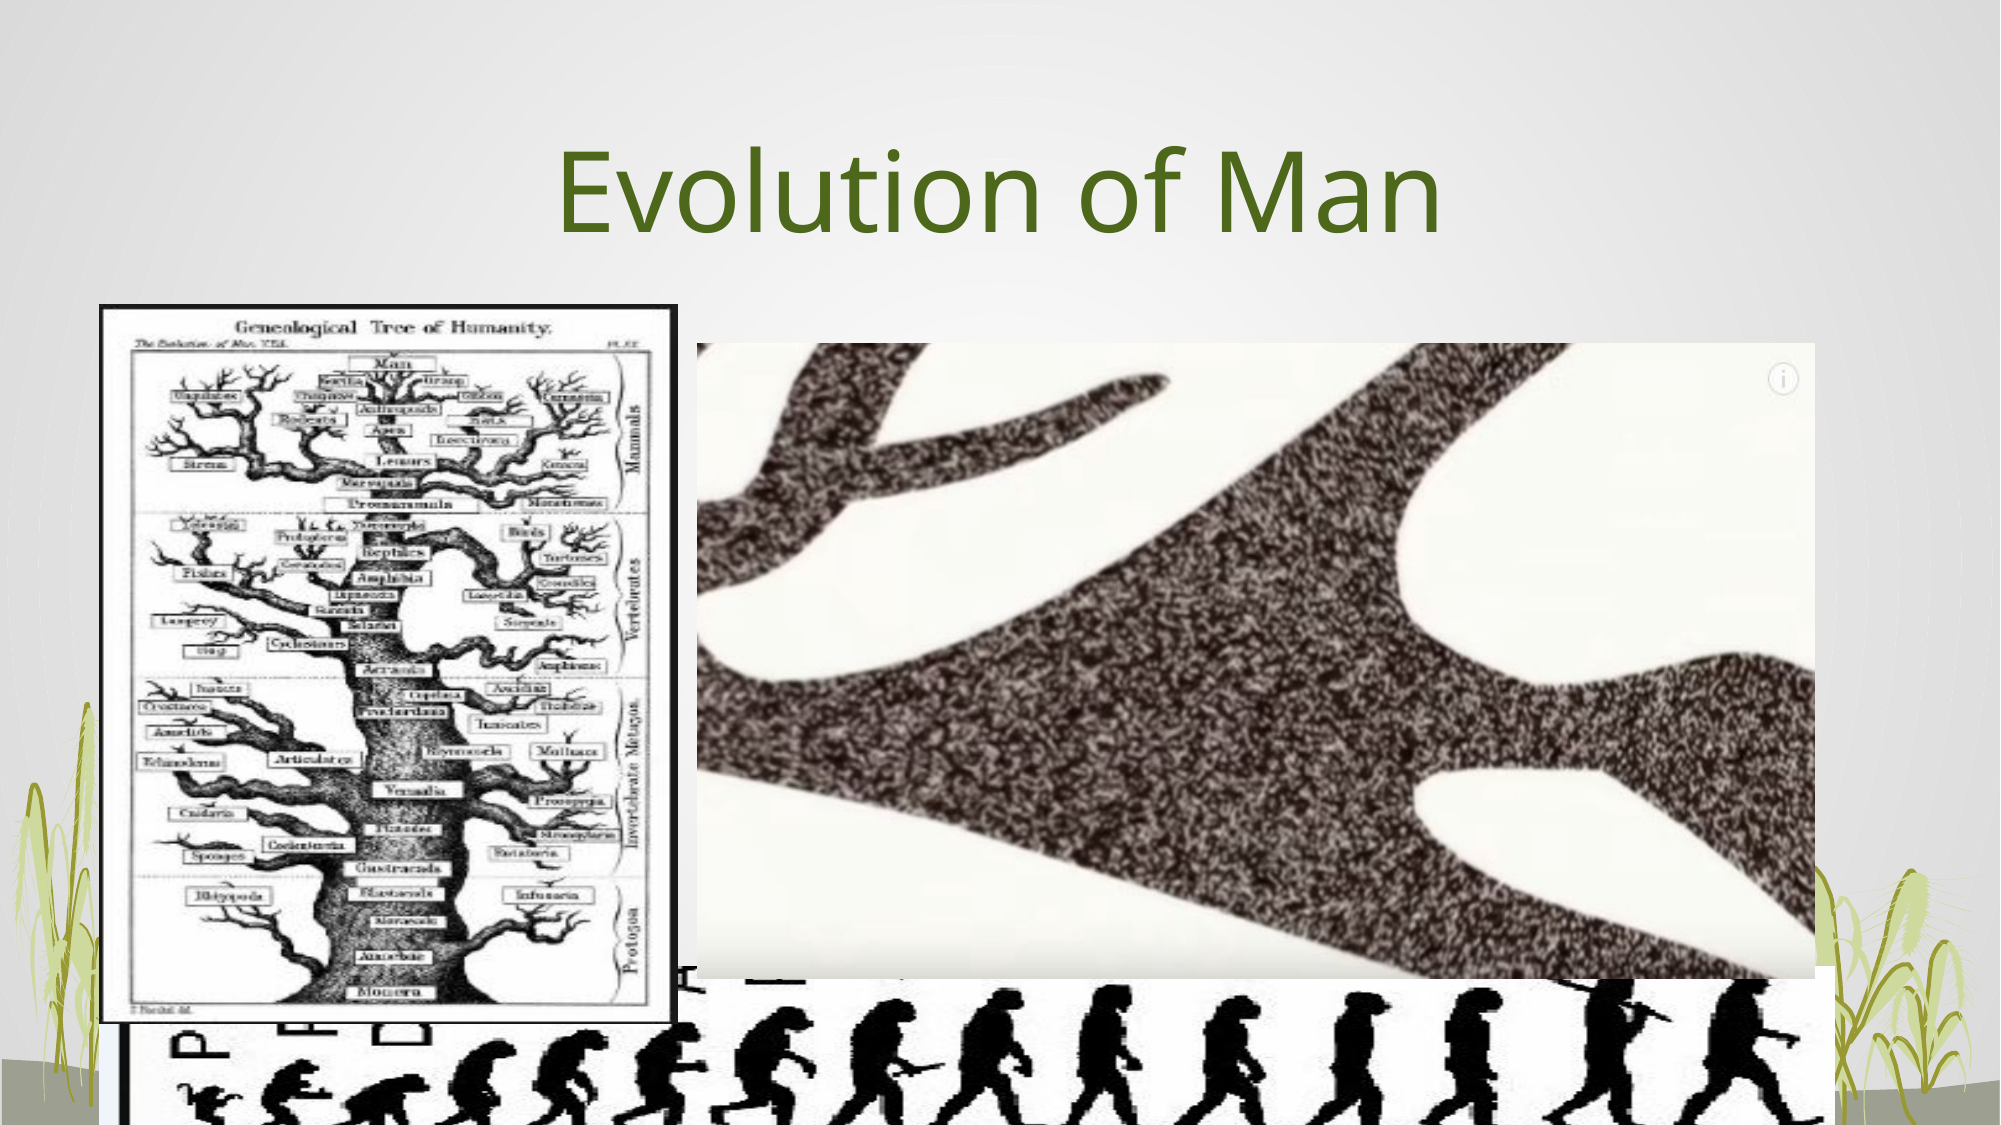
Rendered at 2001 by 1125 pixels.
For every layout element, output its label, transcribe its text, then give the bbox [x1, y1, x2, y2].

title Evolution of Man [99, 0, 1900, 263]
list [697, 343, 1815, 979]
picture [99, 304, 1835, 1125]
